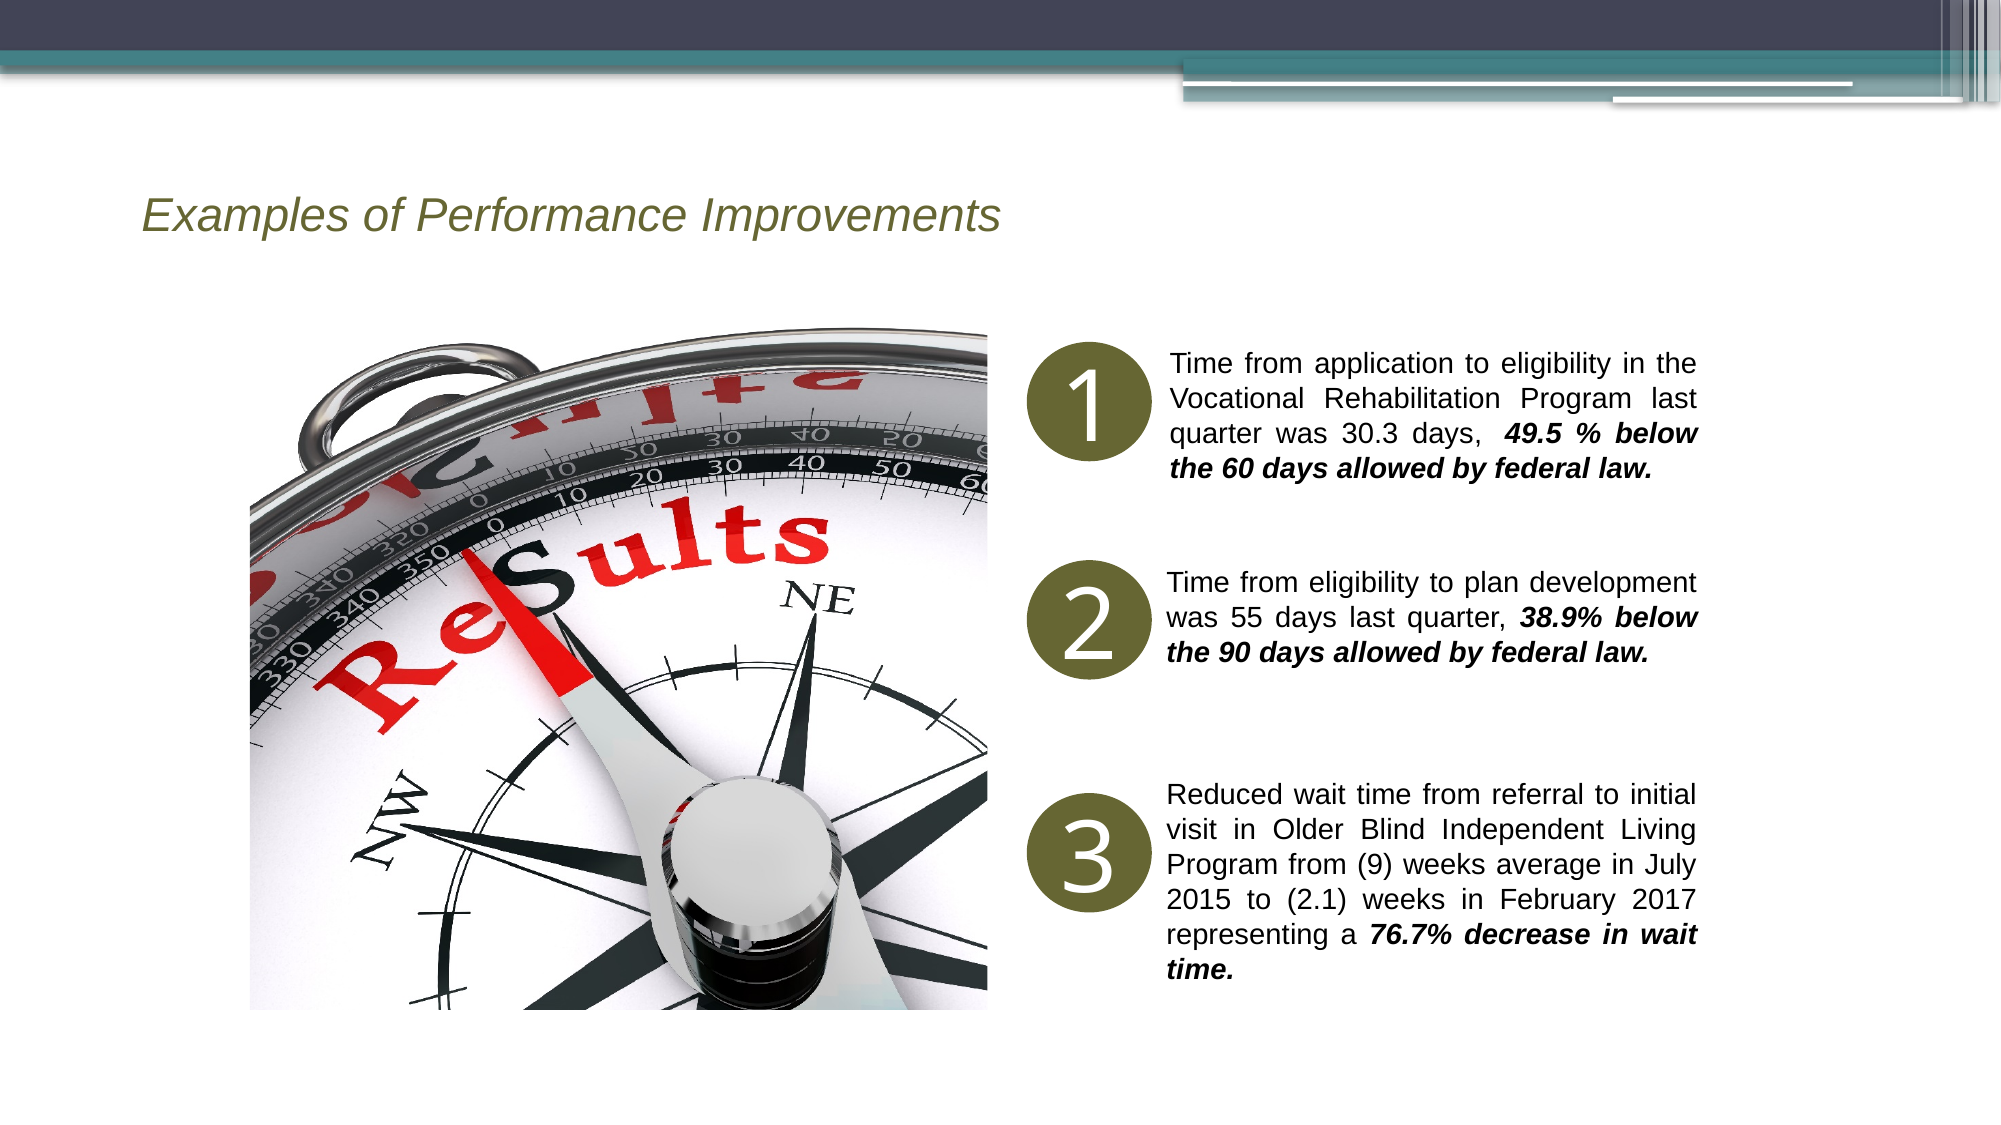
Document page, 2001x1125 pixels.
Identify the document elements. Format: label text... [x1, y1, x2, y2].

text_box Time from eligibility to plan development was 55 days last quarter, 38.9% below the 90 days allowed by federal law. [1151, 555, 1713, 676]
text_box Reduced wait time from referral to initial visit in Older Blind Independent Living Program from (9) weeks average in July 2015 to (2.1) weeks in February 2017 representing a 76.7% decrease in wait time. [1151, 768, 1713, 993]
picture [249, 296, 988, 1010]
text_box 3 [1025, 791, 1151, 915]
title Examples of Performance Improvements [126, 175, 1927, 306]
text_box 2 [1025, 558, 1151, 682]
text_box 1 [1025, 340, 1154, 463]
text_box Time from application to eligibility in the Vocational Rehabilitation Program last quarter was 30.3 days, 49.5 % below the 60 days allowed by federal law. [1154, 337, 1713, 492]
